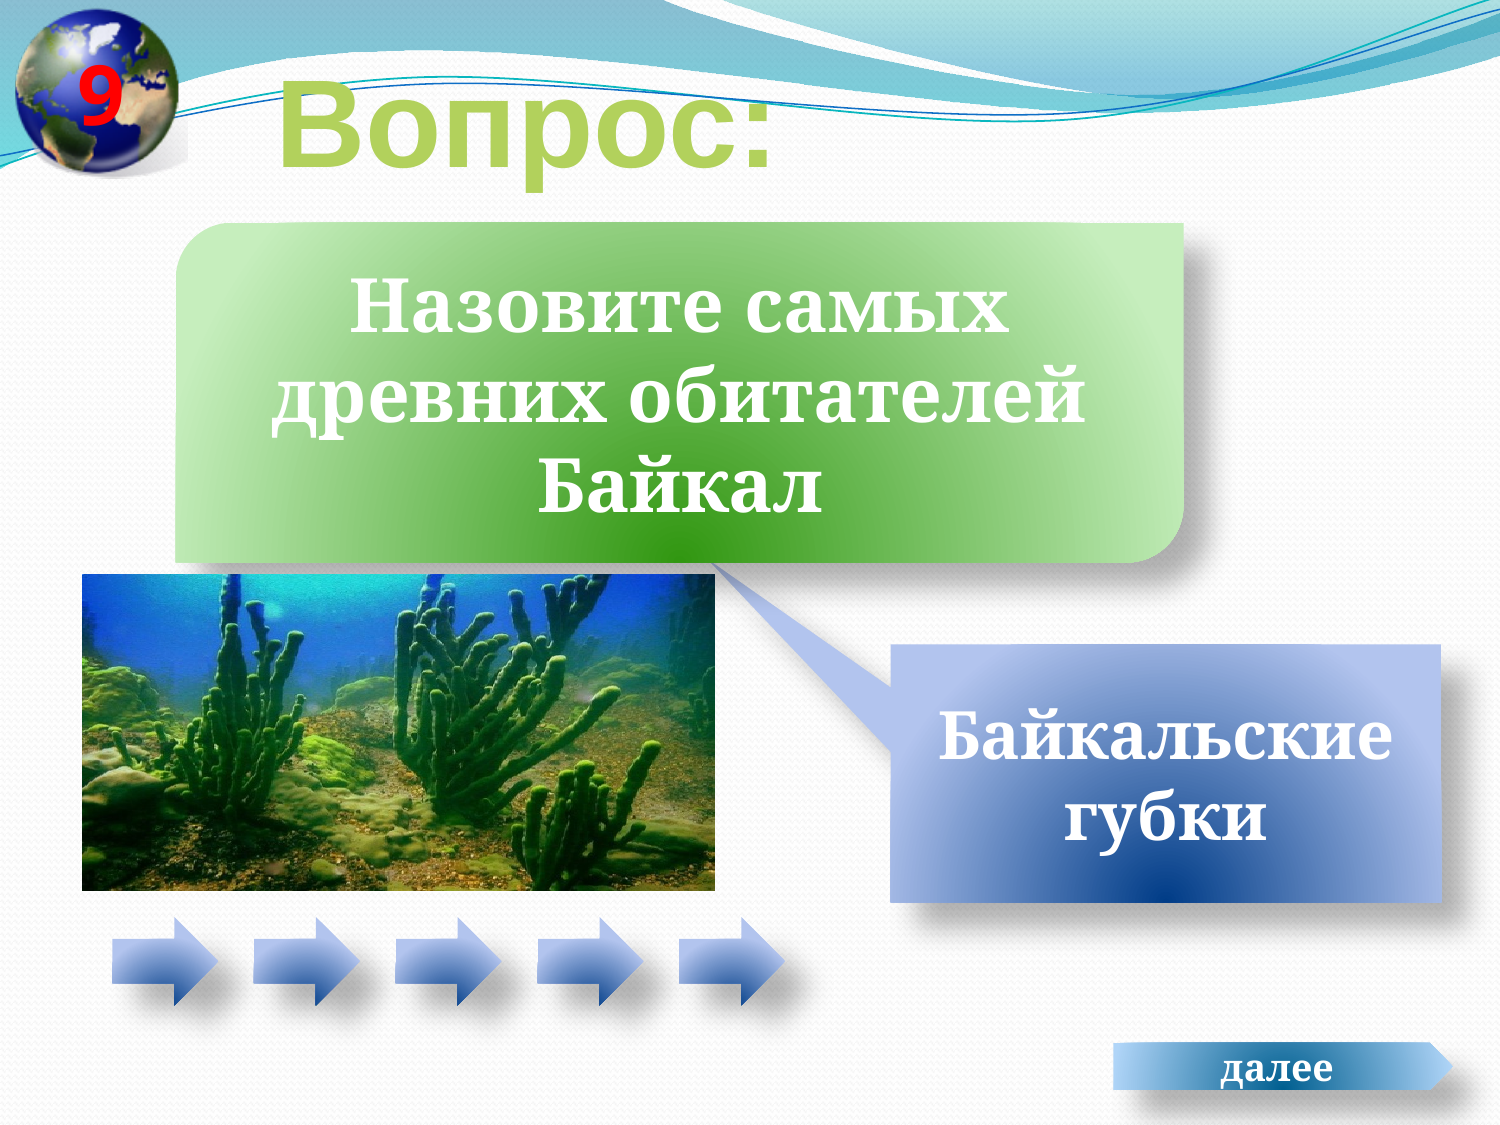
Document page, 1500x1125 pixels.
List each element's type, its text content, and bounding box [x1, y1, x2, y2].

text_box Вопрос: [260, 35, 795, 200]
text_box [536, 916, 645, 1006]
text_box [678, 916, 786, 1006]
text_box далее [1112, 1042, 1454, 1091]
picture [81, 573, 716, 891]
text_box [394, 916, 503, 1006]
text_box Байкальские губки [753, 609, 1443, 904]
text_box [253, 916, 361, 1006]
text_box [111, 916, 220, 1006]
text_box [0, 0, 188, 188]
text_box Назовите самых древних обитателей Байкал [174, 221, 1185, 564]
